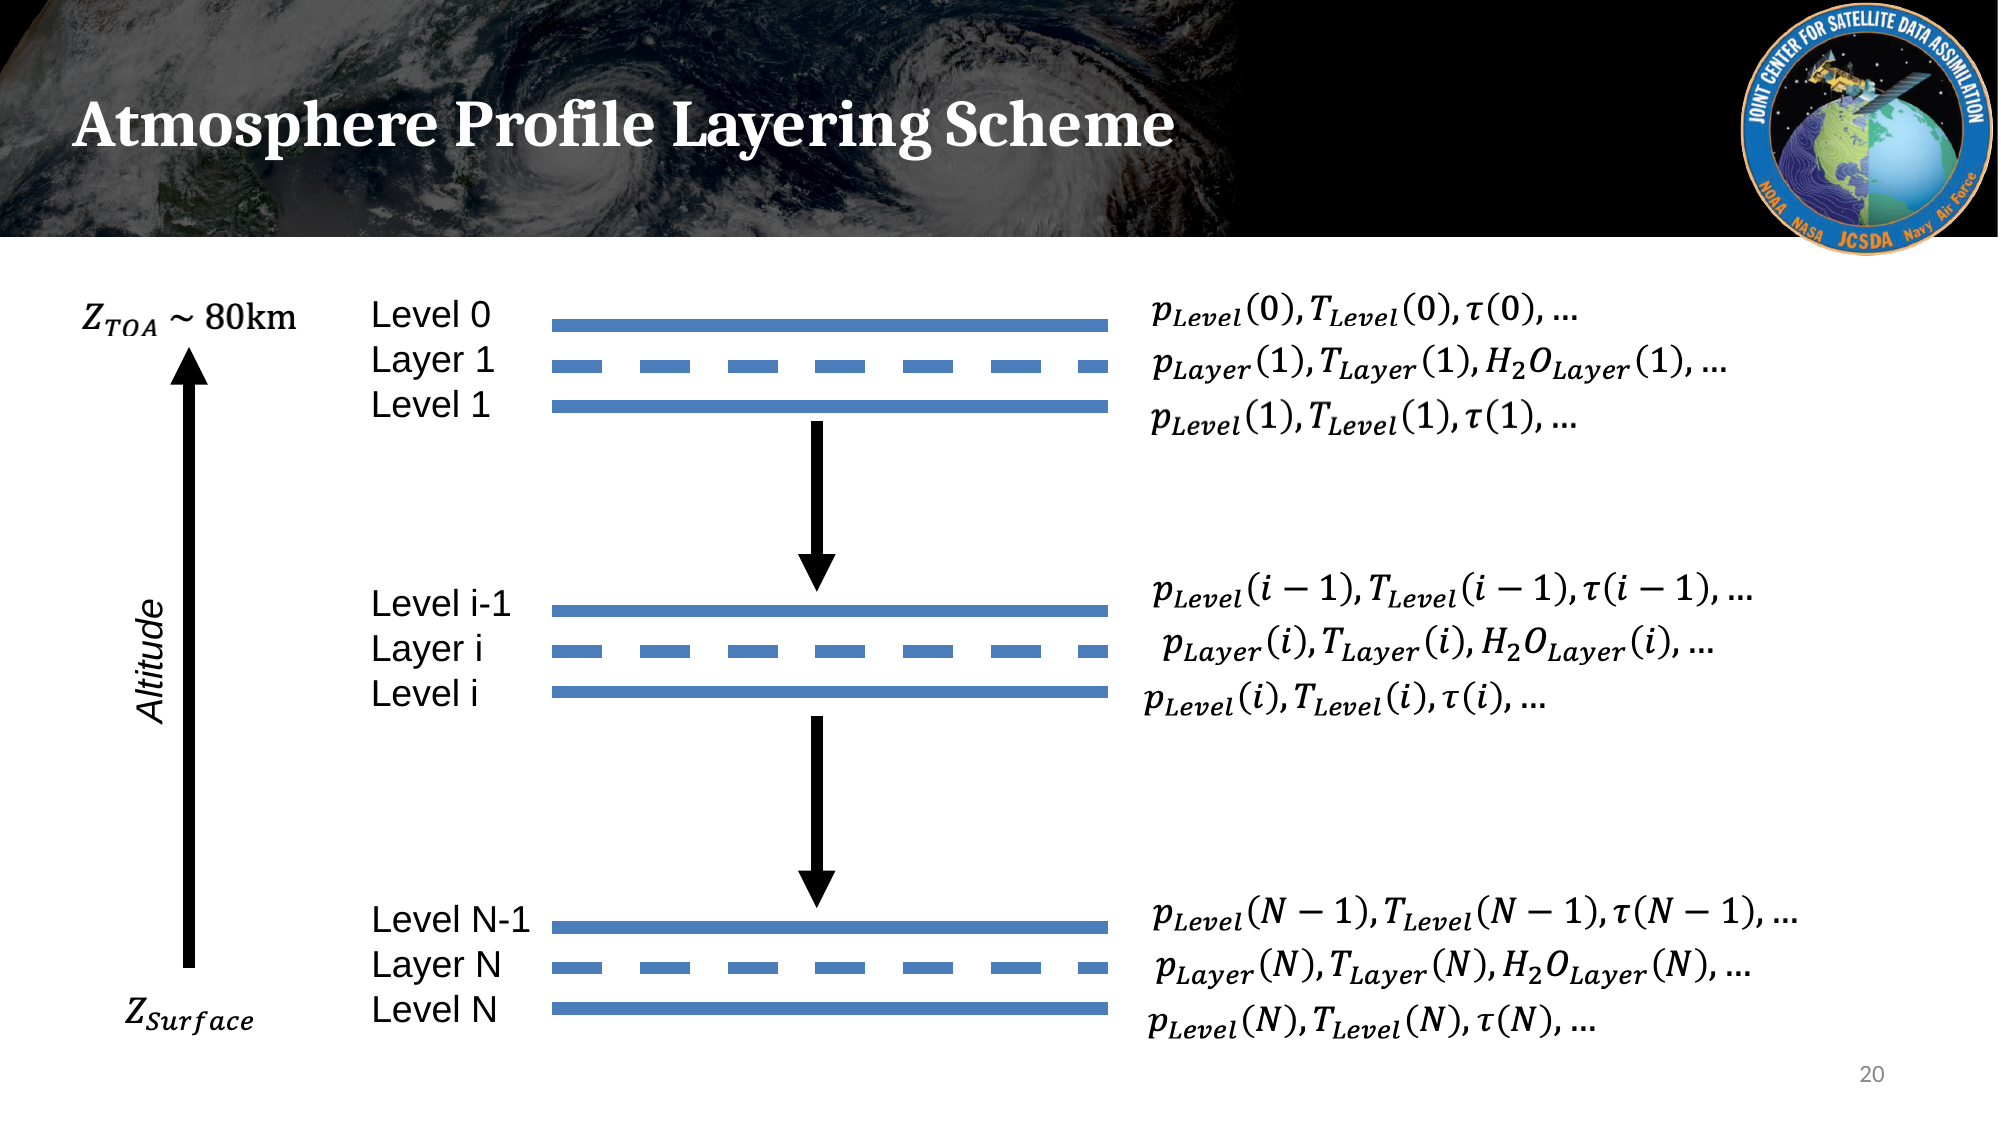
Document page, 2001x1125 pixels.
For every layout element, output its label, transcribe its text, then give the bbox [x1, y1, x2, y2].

text_box [1142, 939, 1762, 989]
text_box Level 0 Layer 1 Level 1 [355, 282, 523, 433]
text_box [1135, 388, 1591, 435]
text_box Level i-1 Layer i Level i [355, 571, 534, 722]
text_box Level N-1 Layer N Level N [356, 887, 550, 1038]
text_box [1135, 670, 1554, 716]
slide_number ‹#› [1433, 1042, 1900, 1103]
title Atmosphere Profile Layering Scheme [57, 45, 1666, 195]
picture [0, 0, 1541, 237]
text_box [1142, 616, 1732, 666]
text_box [117, 986, 261, 1036]
picture [1727, 0, 2000, 263]
text_box [1142, 884, 1805, 931]
text_box [1142, 561, 1760, 608]
text_box [1142, 280, 1584, 326]
text_box [75, 289, 303, 336]
text_box Altitude [117, 467, 178, 855]
text_box [1135, 993, 1606, 1039]
text_box [1142, 334, 1734, 384]
